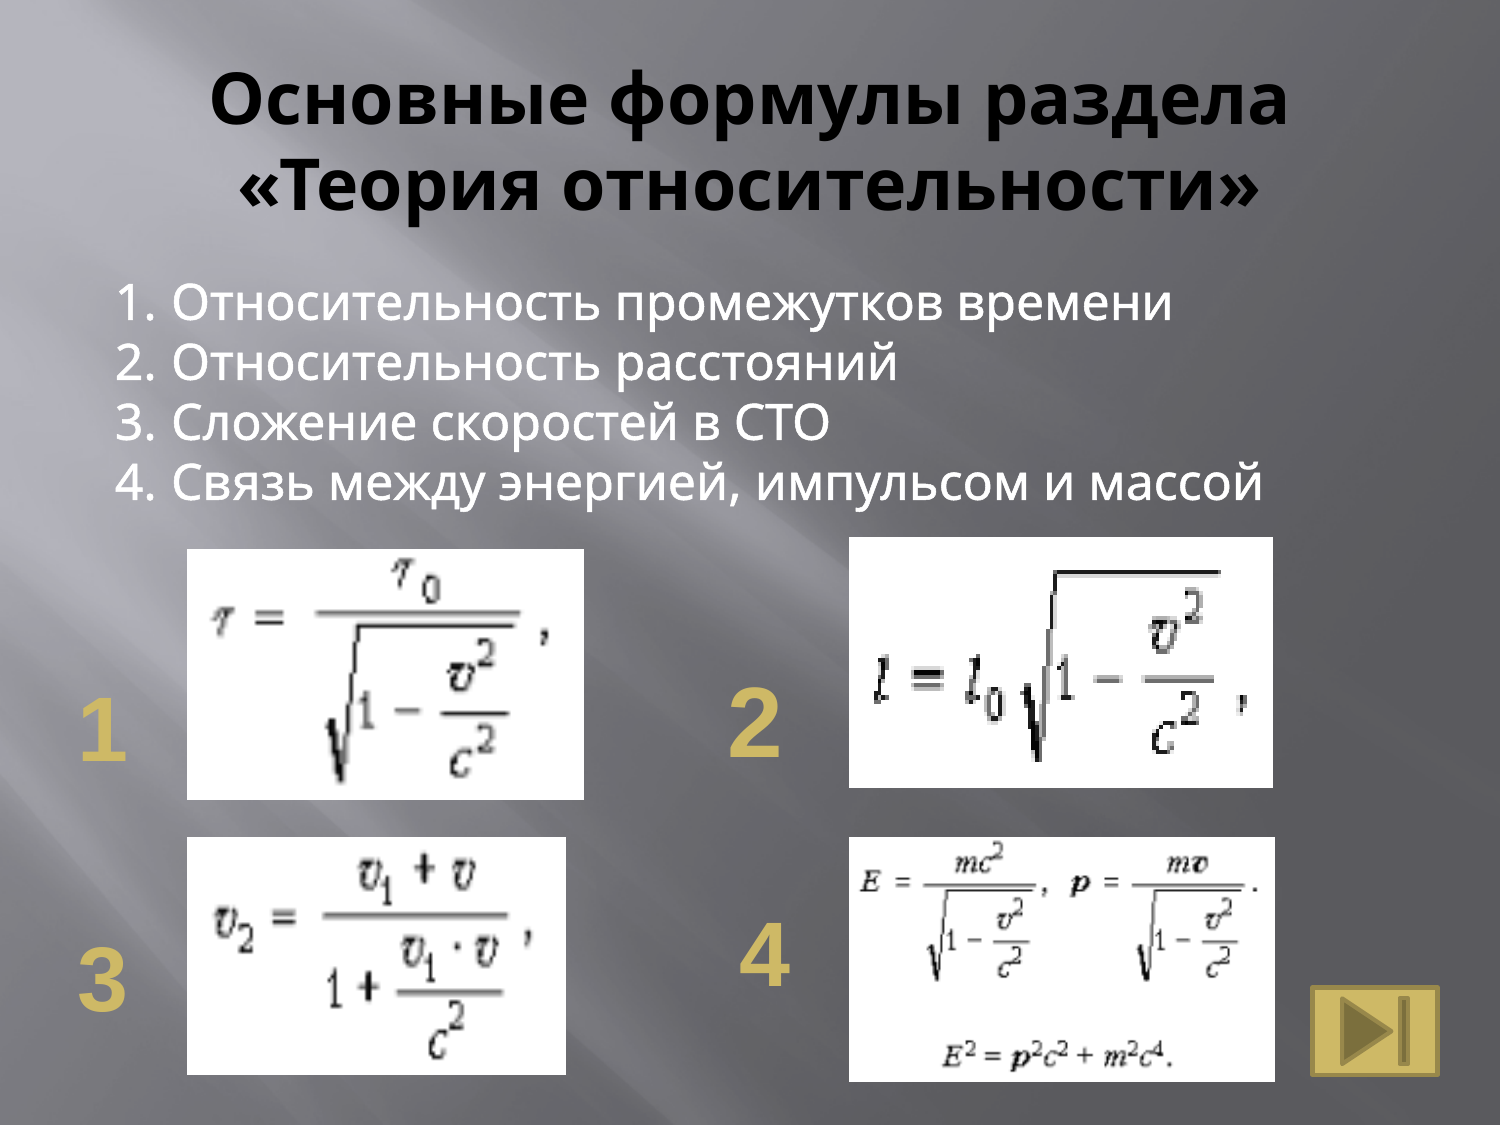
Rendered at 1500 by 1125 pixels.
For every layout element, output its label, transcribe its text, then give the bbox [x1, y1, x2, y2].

text_box 3 [62, 912, 187, 1038]
text_box 1 [62, 662, 150, 788]
text_box Относительность промежутков времени Относительность расстояний Сложение скоростей в СТО Связь между энергией, импульсом и массой [99, 262, 1338, 518]
title Основные формулы раздела «Теория относительности» [75, 45, 1425, 233]
picture [849, 837, 1276, 1082]
picture [849, 537, 1274, 788]
picture [187, 549, 584, 801]
picture [187, 837, 566, 1076]
text_box 2 [712, 650, 800, 785]
text_box [1319, 985, 1440, 1077]
text_box 4 [724, 887, 849, 1013]
